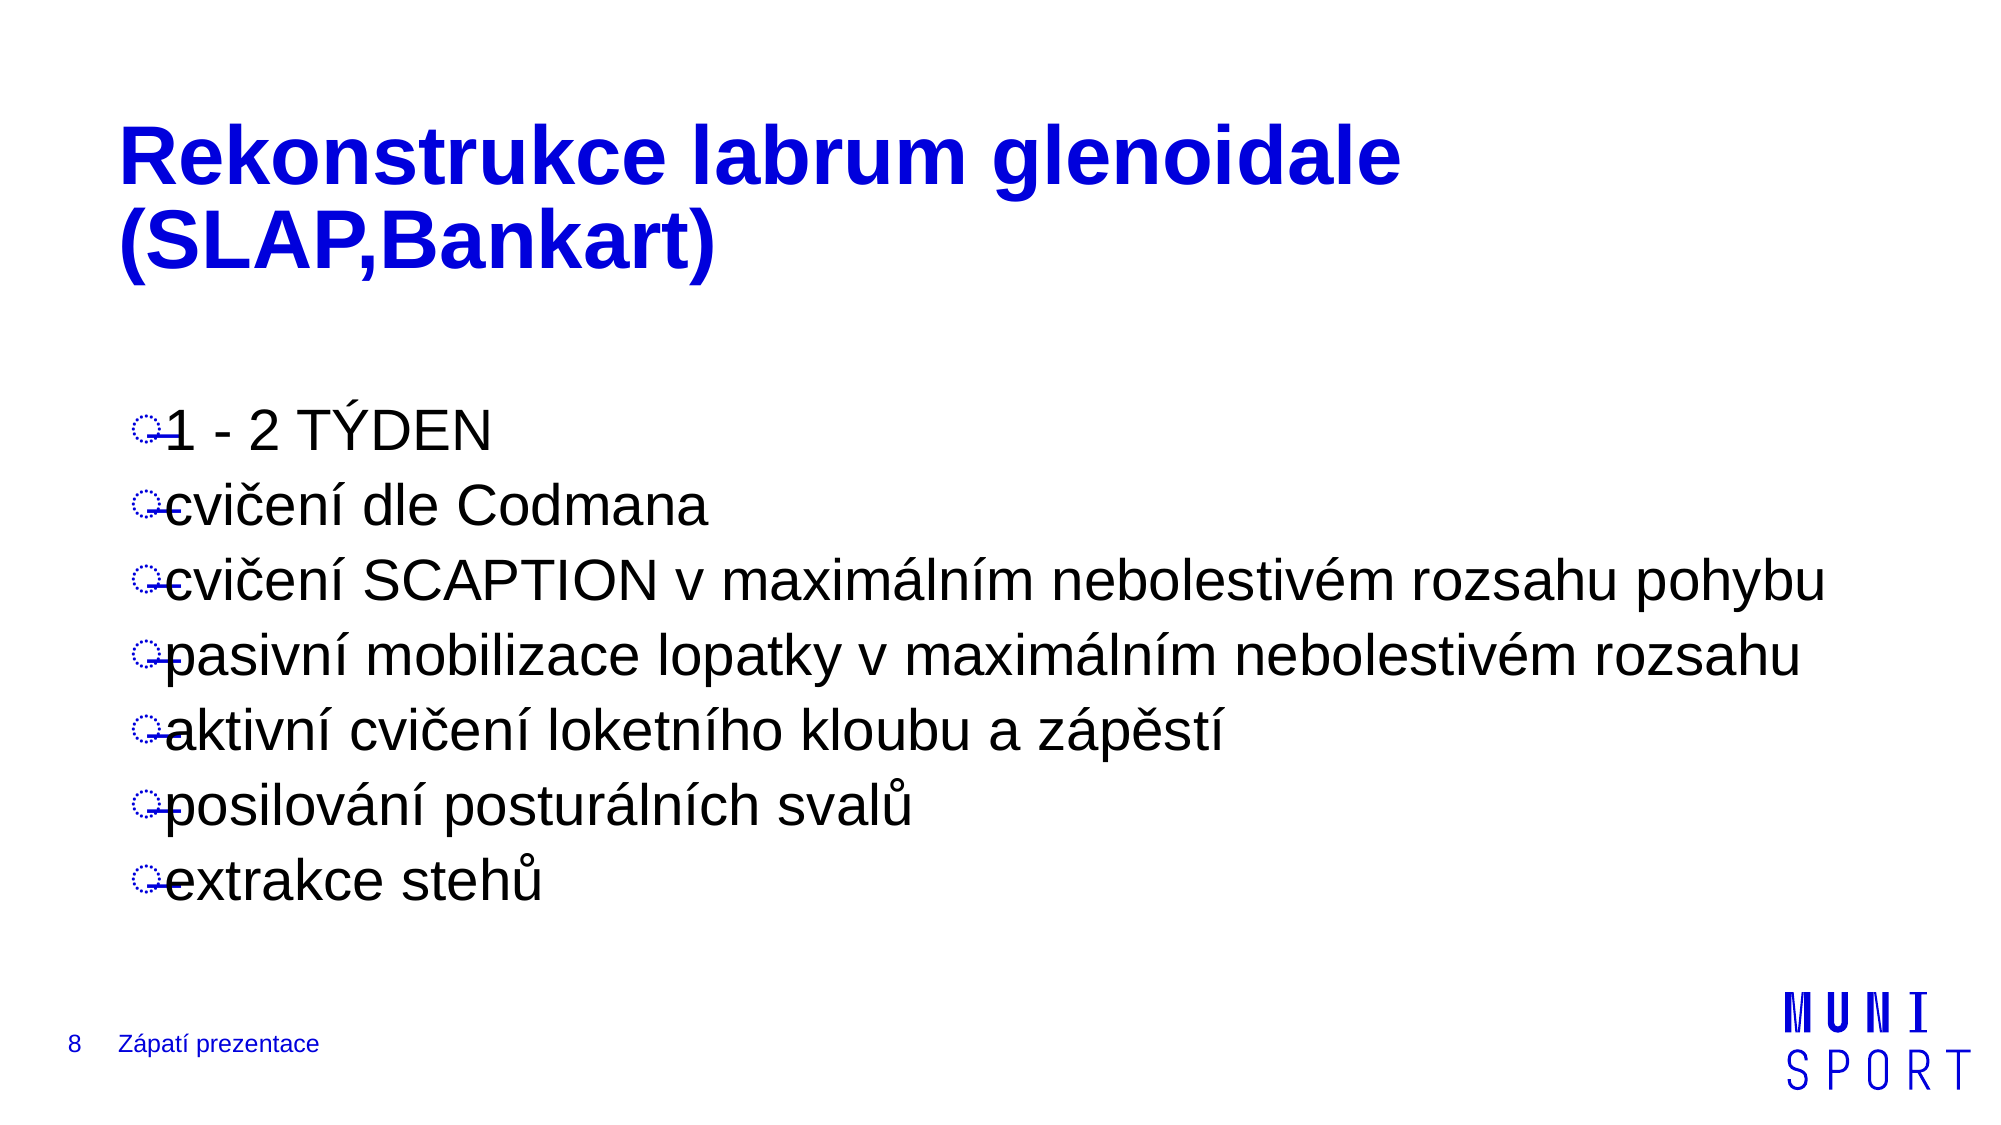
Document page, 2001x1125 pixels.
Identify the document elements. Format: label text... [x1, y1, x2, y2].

title Rekonstrukce labrum glenoidale (SLAP,Bankart) [118, 118, 1883, 193]
list 1 - 2 TÝDEN cvičení dle Codmana cvičení SCAPTION v maximálním nebolestivém rozsahu pohybu pasivní mobilizace lopatky v maximálním nebolestivém rozsahu aktivní cvičení loketního kloubu a zápěstí posilování posturálních svalů extrakce stehů [118, 386, 1883, 957]
slide_number 8 [67, 1021, 110, 1063]
footer Zápatí prezentace [118, 1021, 1418, 1063]
